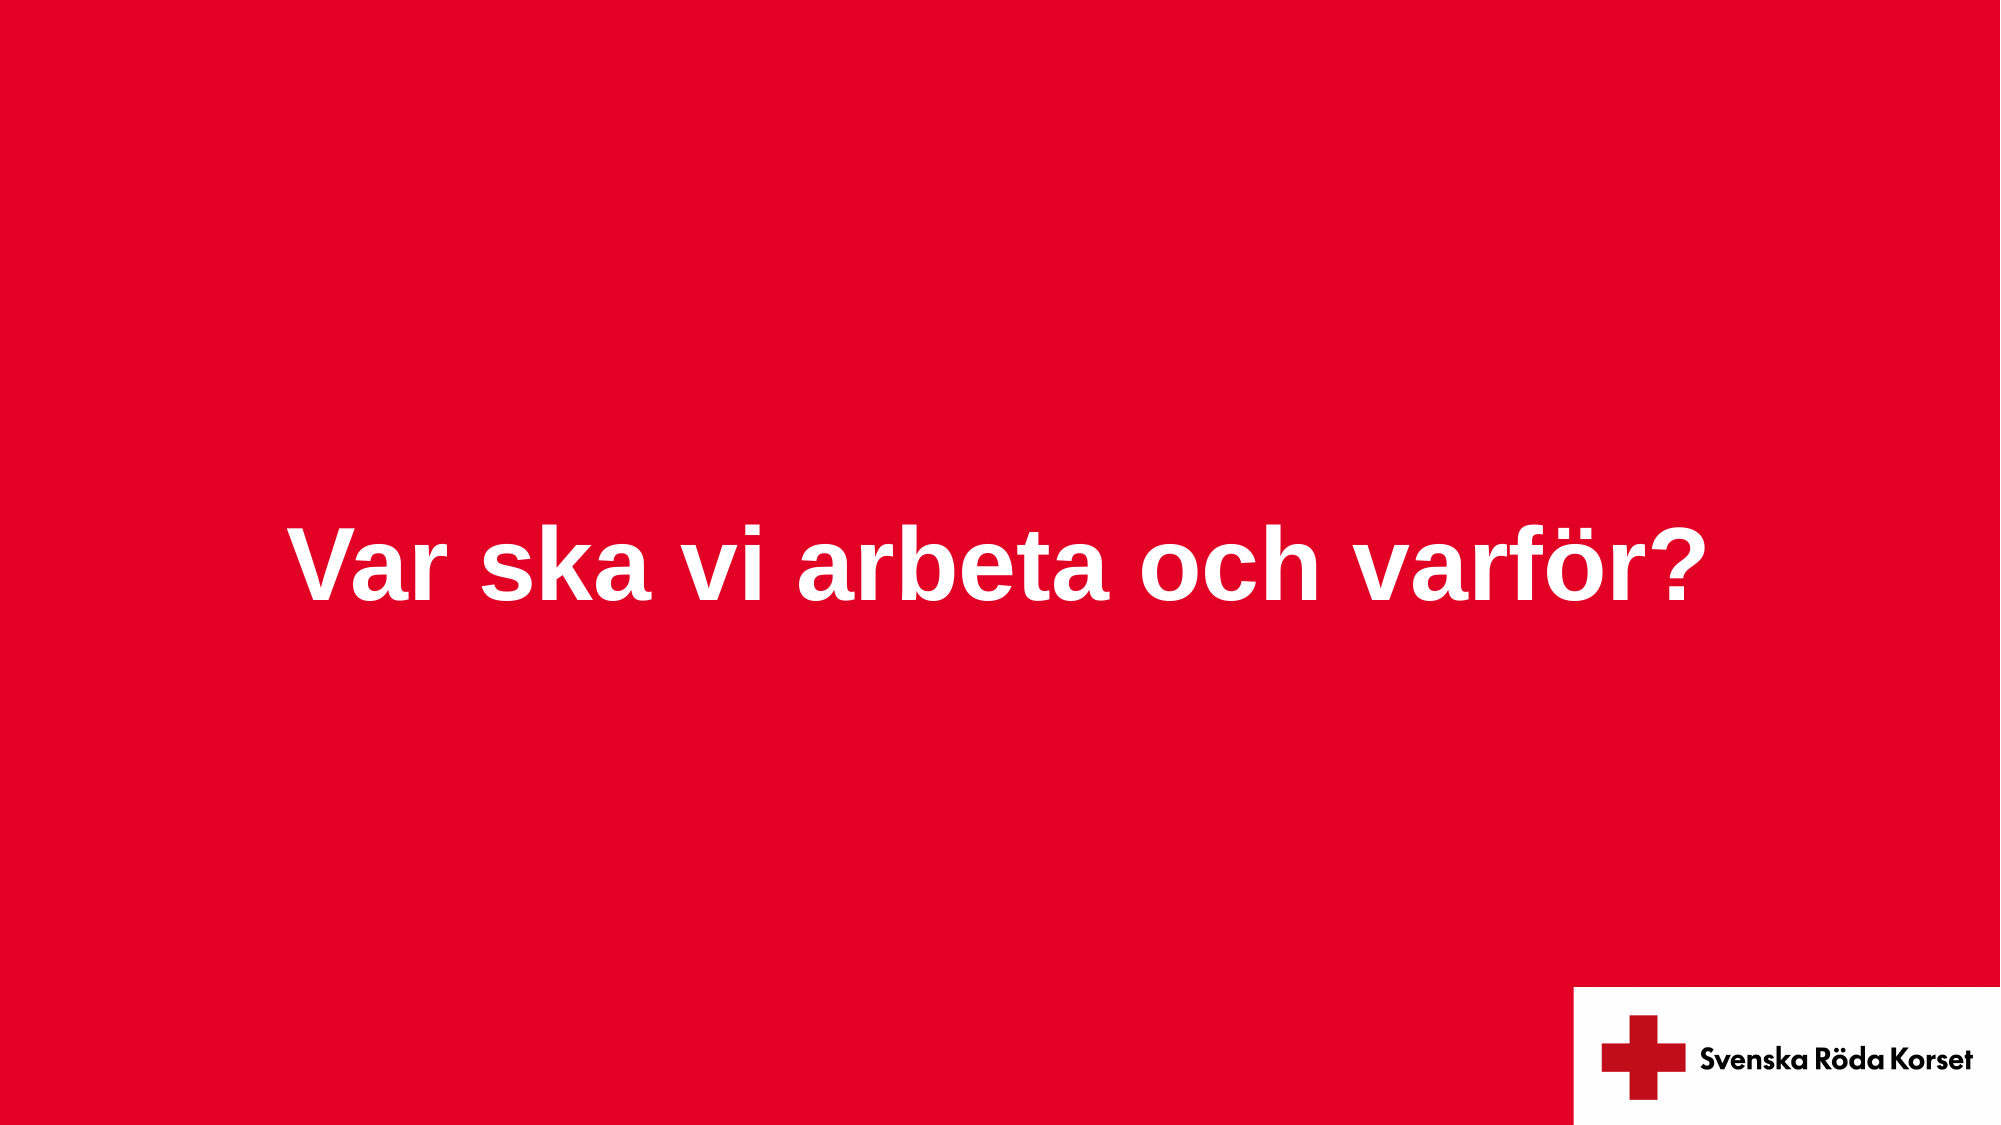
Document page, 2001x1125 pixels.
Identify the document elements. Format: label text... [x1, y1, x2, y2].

title Var ska vi arbeta och varför? [173, 371, 1827, 763]
picture [1573, 987, 2001, 1125]
